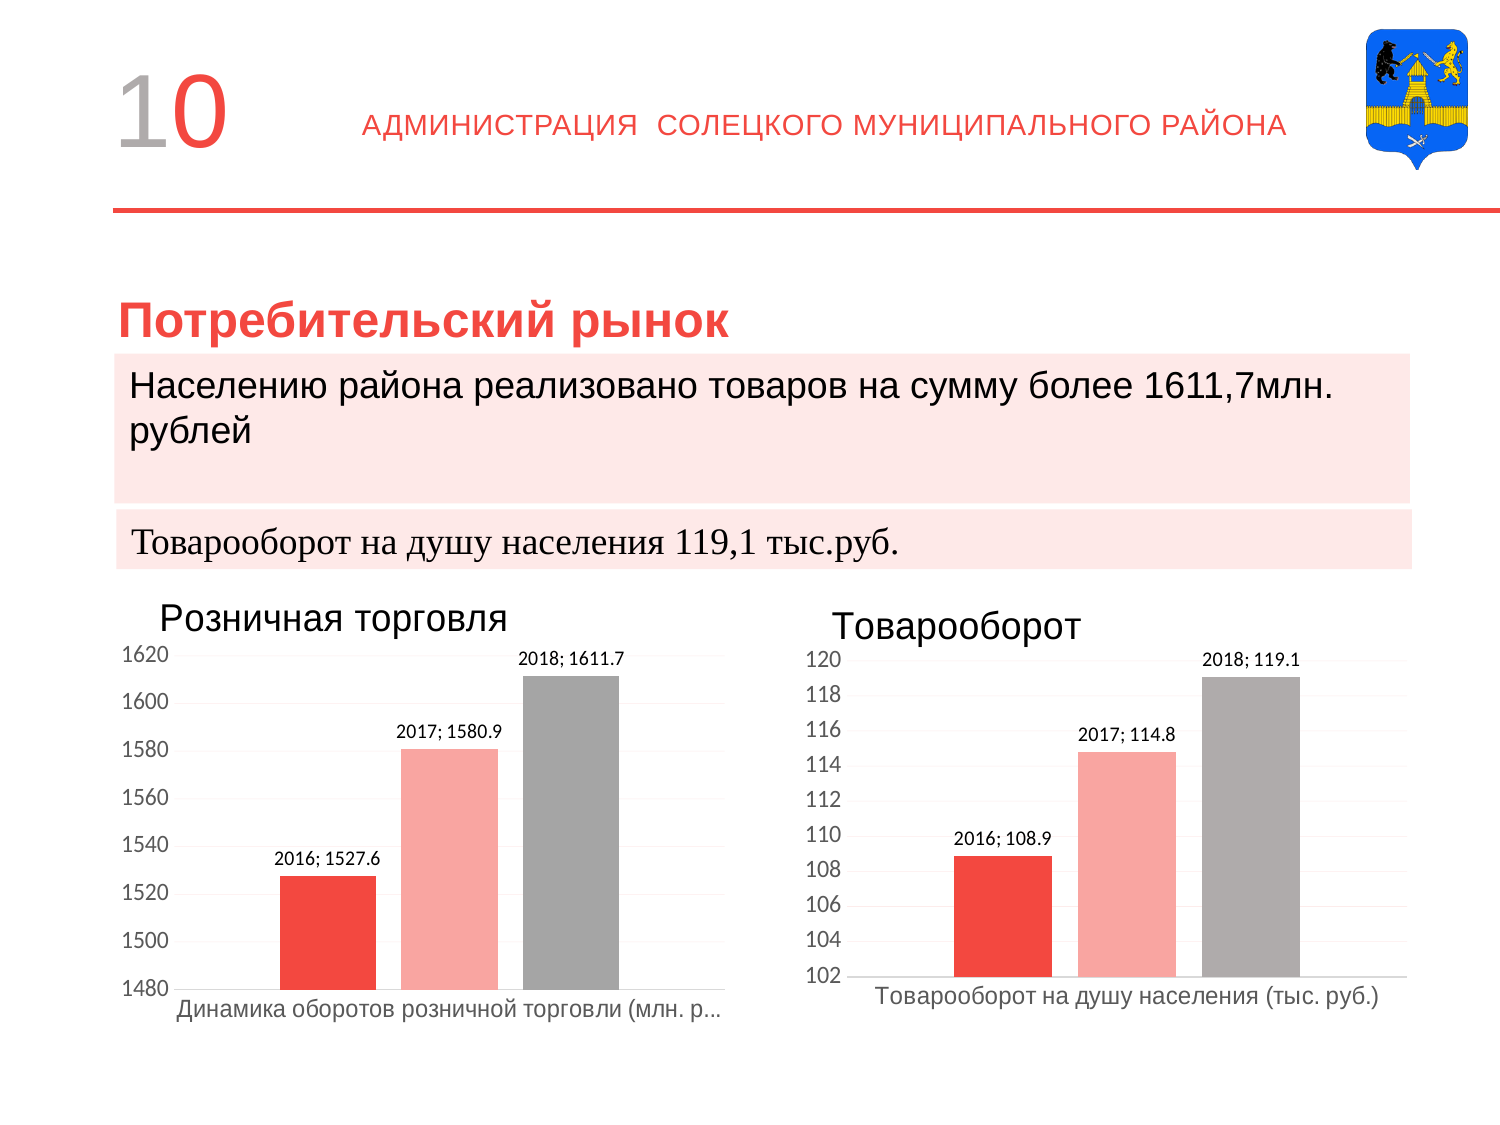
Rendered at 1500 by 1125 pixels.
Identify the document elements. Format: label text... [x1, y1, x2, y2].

text_box 10 [98, 36, 312, 177]
text_box Потребительский рынок [103, 287, 1397, 505]
text_box Товарооборот на душу населения 119,1 тыс.руб. [116, 509, 1412, 570]
text_box АДМИНИСТРАЦИЯ СОЛЕЦКОГО МУНИЦИПАЛЬНОГО РАЙОНА [346, 102, 1332, 145]
chart [804, 581, 1418, 1080]
picture [1366, 28, 1468, 170]
text_box Населению района реализовано товаров на сумму более 1611,7млн. рублей [114, 353, 1410, 504]
chart [121, 571, 735, 1099]
